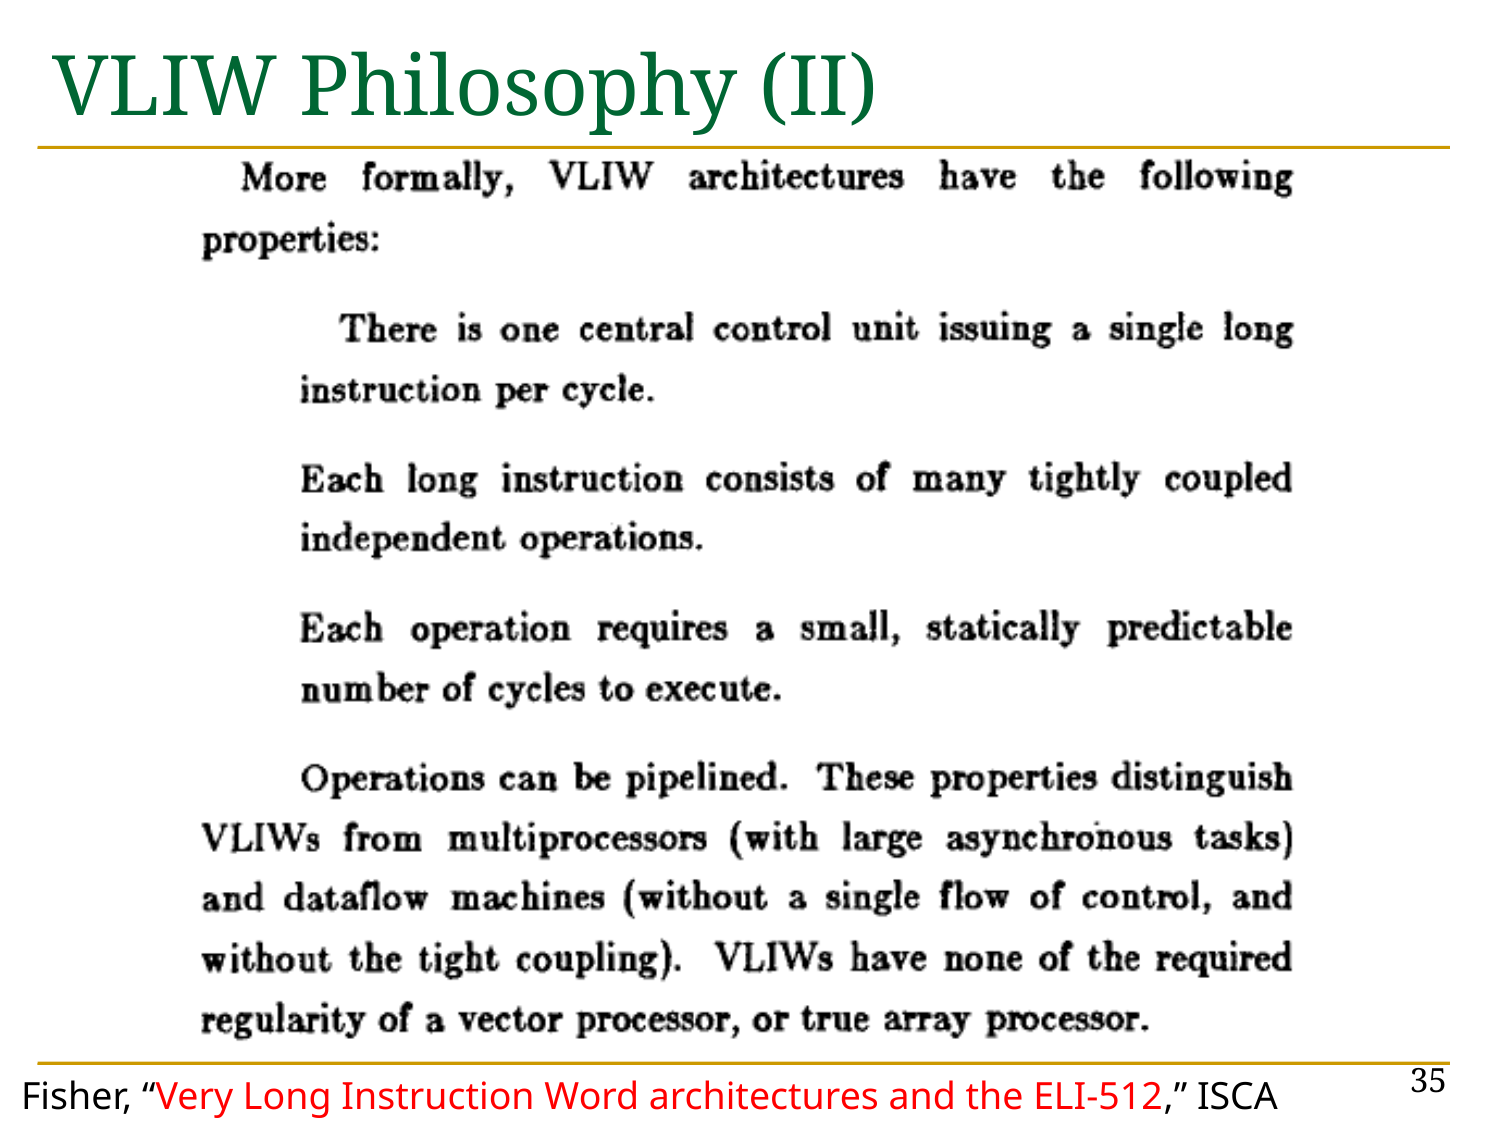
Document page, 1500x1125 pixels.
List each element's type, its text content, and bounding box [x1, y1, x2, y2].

text_box Fisher, “Very Long Instruction Word architectures and the ELI-512,” ISCA 1983. [6, 1064, 1388, 1125]
title VLIW Philosophy (II) [37, 24, 1450, 200]
picture [174, 149, 1338, 1053]
slide_number 35 [1111, 1036, 1462, 1112]
